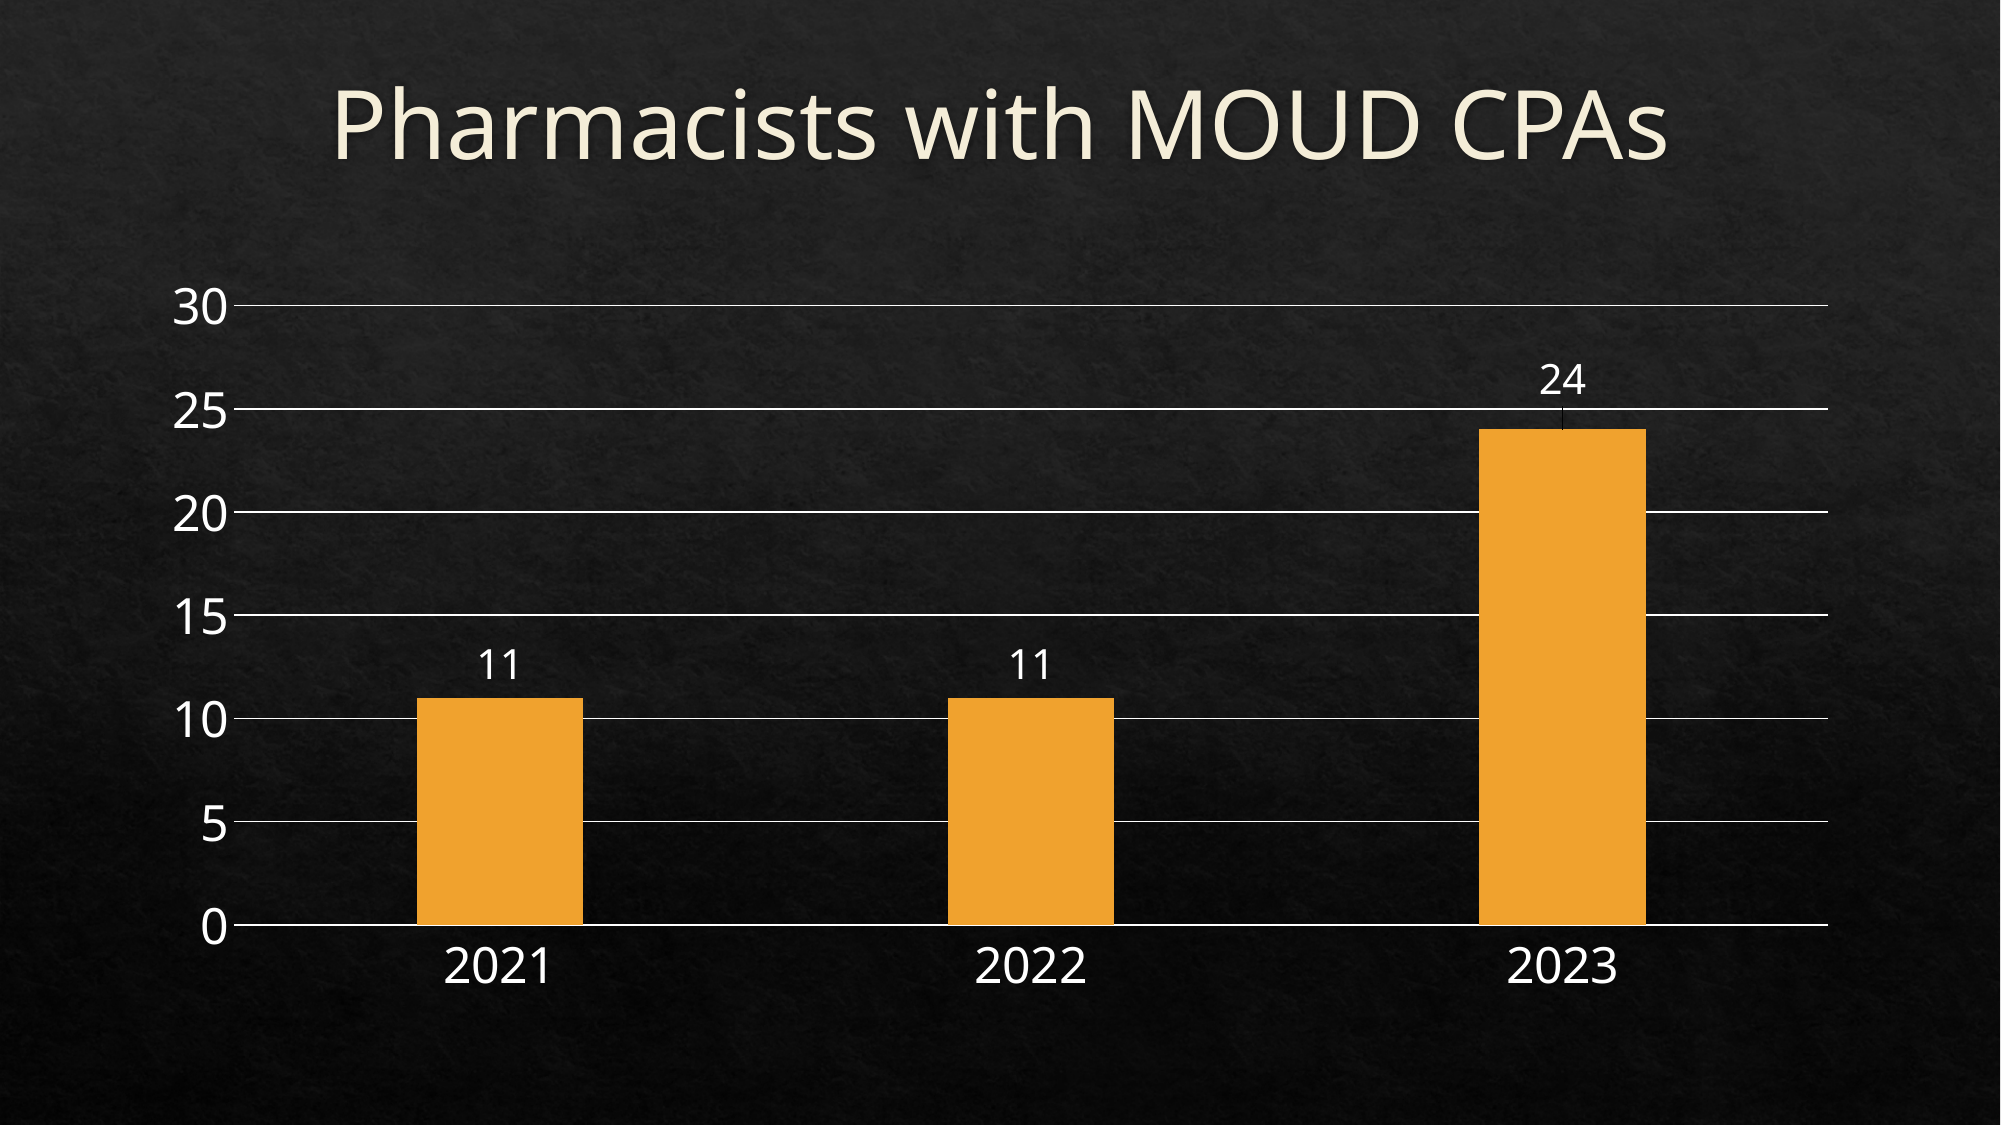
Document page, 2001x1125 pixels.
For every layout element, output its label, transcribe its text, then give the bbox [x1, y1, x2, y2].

chart [137, 256, 1863, 1014]
title Pharmacists with MOUD CPAs [150, 24, 1850, 232]
